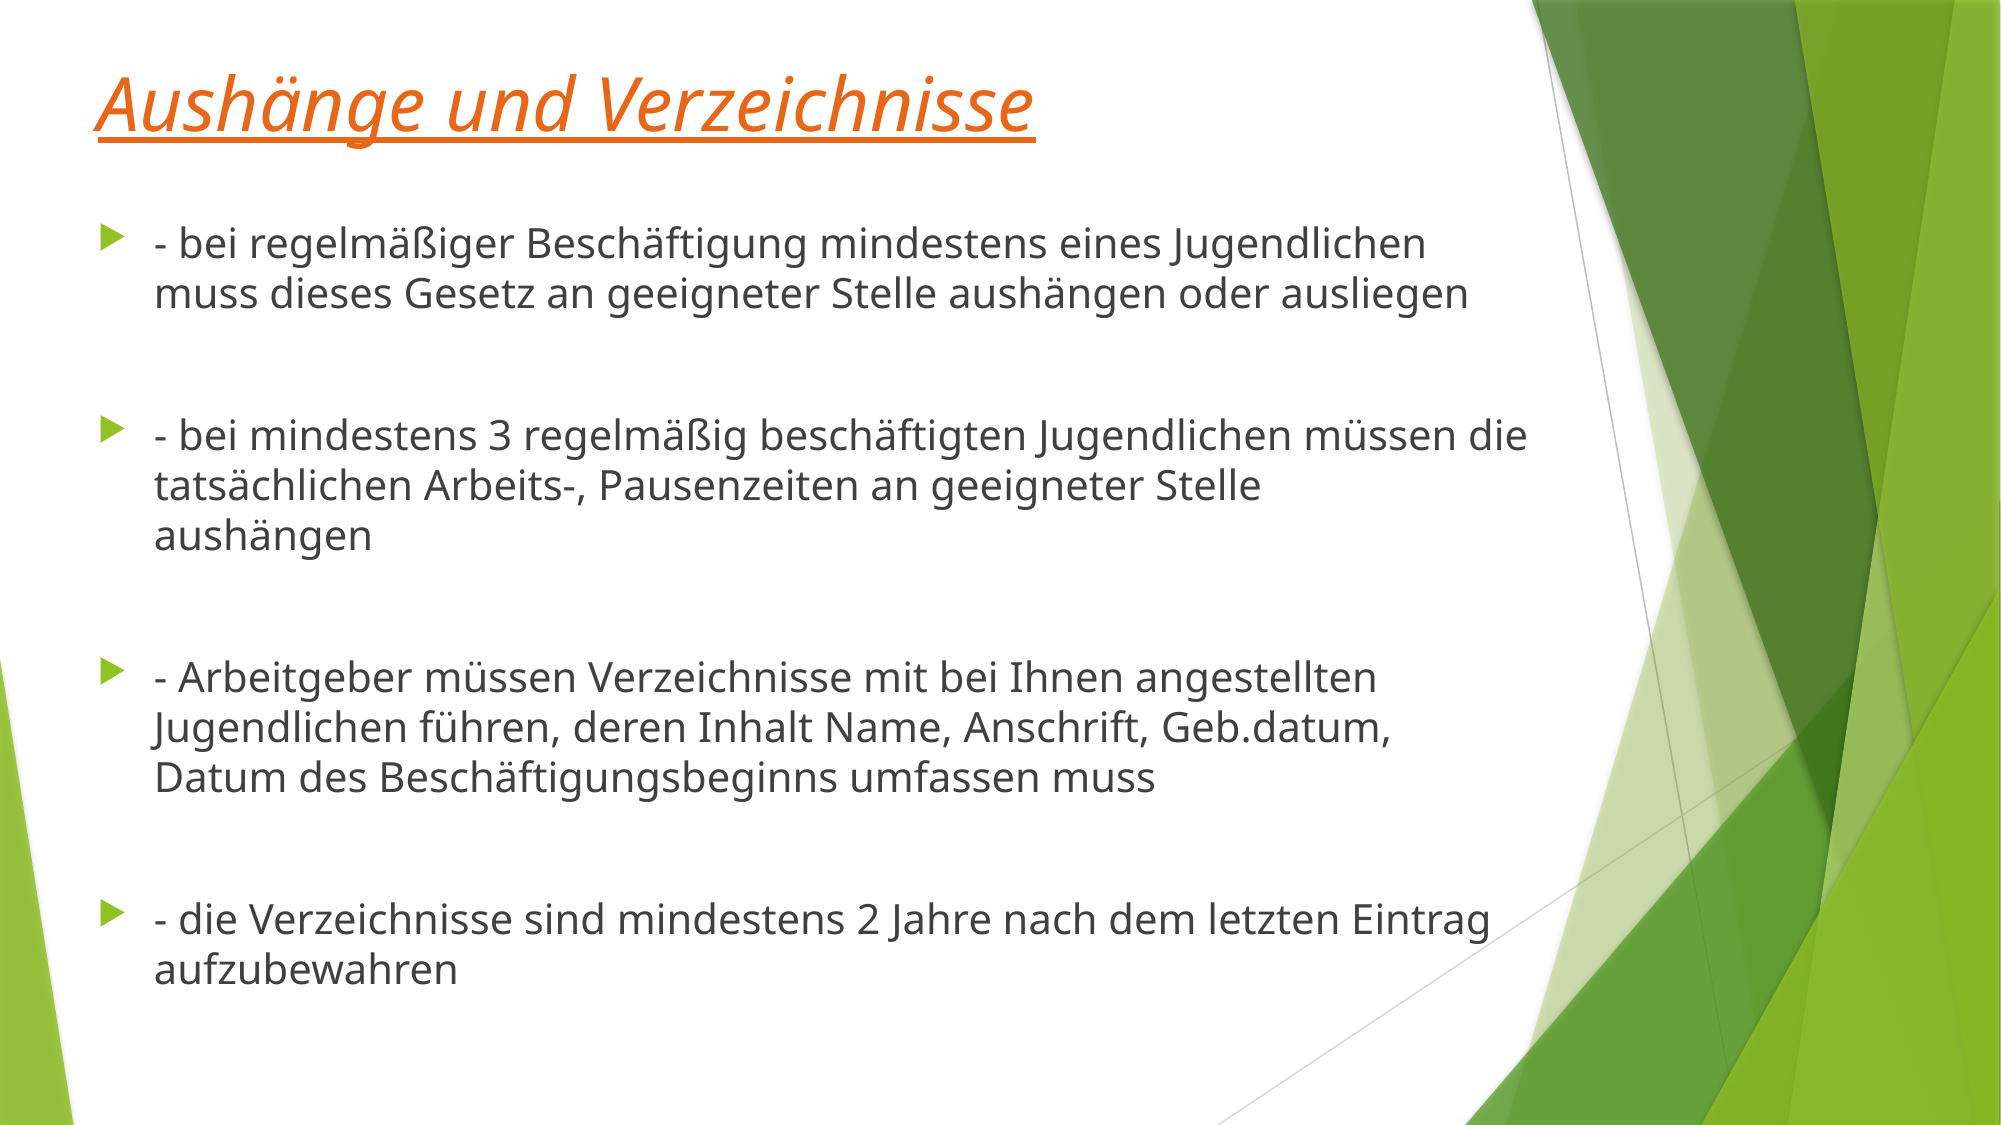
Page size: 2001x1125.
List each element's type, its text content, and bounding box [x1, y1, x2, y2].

title Aushänge und Verzeichnisse [82, 49, 1571, 192]
list - bei regelmäßiger Beschäftigung mindestens eines Jugendlichen muss dieses Gesetz an geeigneter Stelle aushängen oder ausliegen - bei mindestens 3 regelmäßig beschäftigten Jugendlichen müssen die tatsächlichen Arbeits-, Pausenzeiten an geeigneter Stelle aushängen - Arbeitgeber müssen Verzeichnisse mit bei Ihnen angestellten Jugendlichen führen, deren Inhalt Name, Anschrift, Geb.datum, Datum des Beschäftigungsbeginns umfassen muss - die Verzeichnisse sind mindestens 2 Jahre nach dem letzten Eintrag aufzubewahren [82, 209, 1571, 1028]
